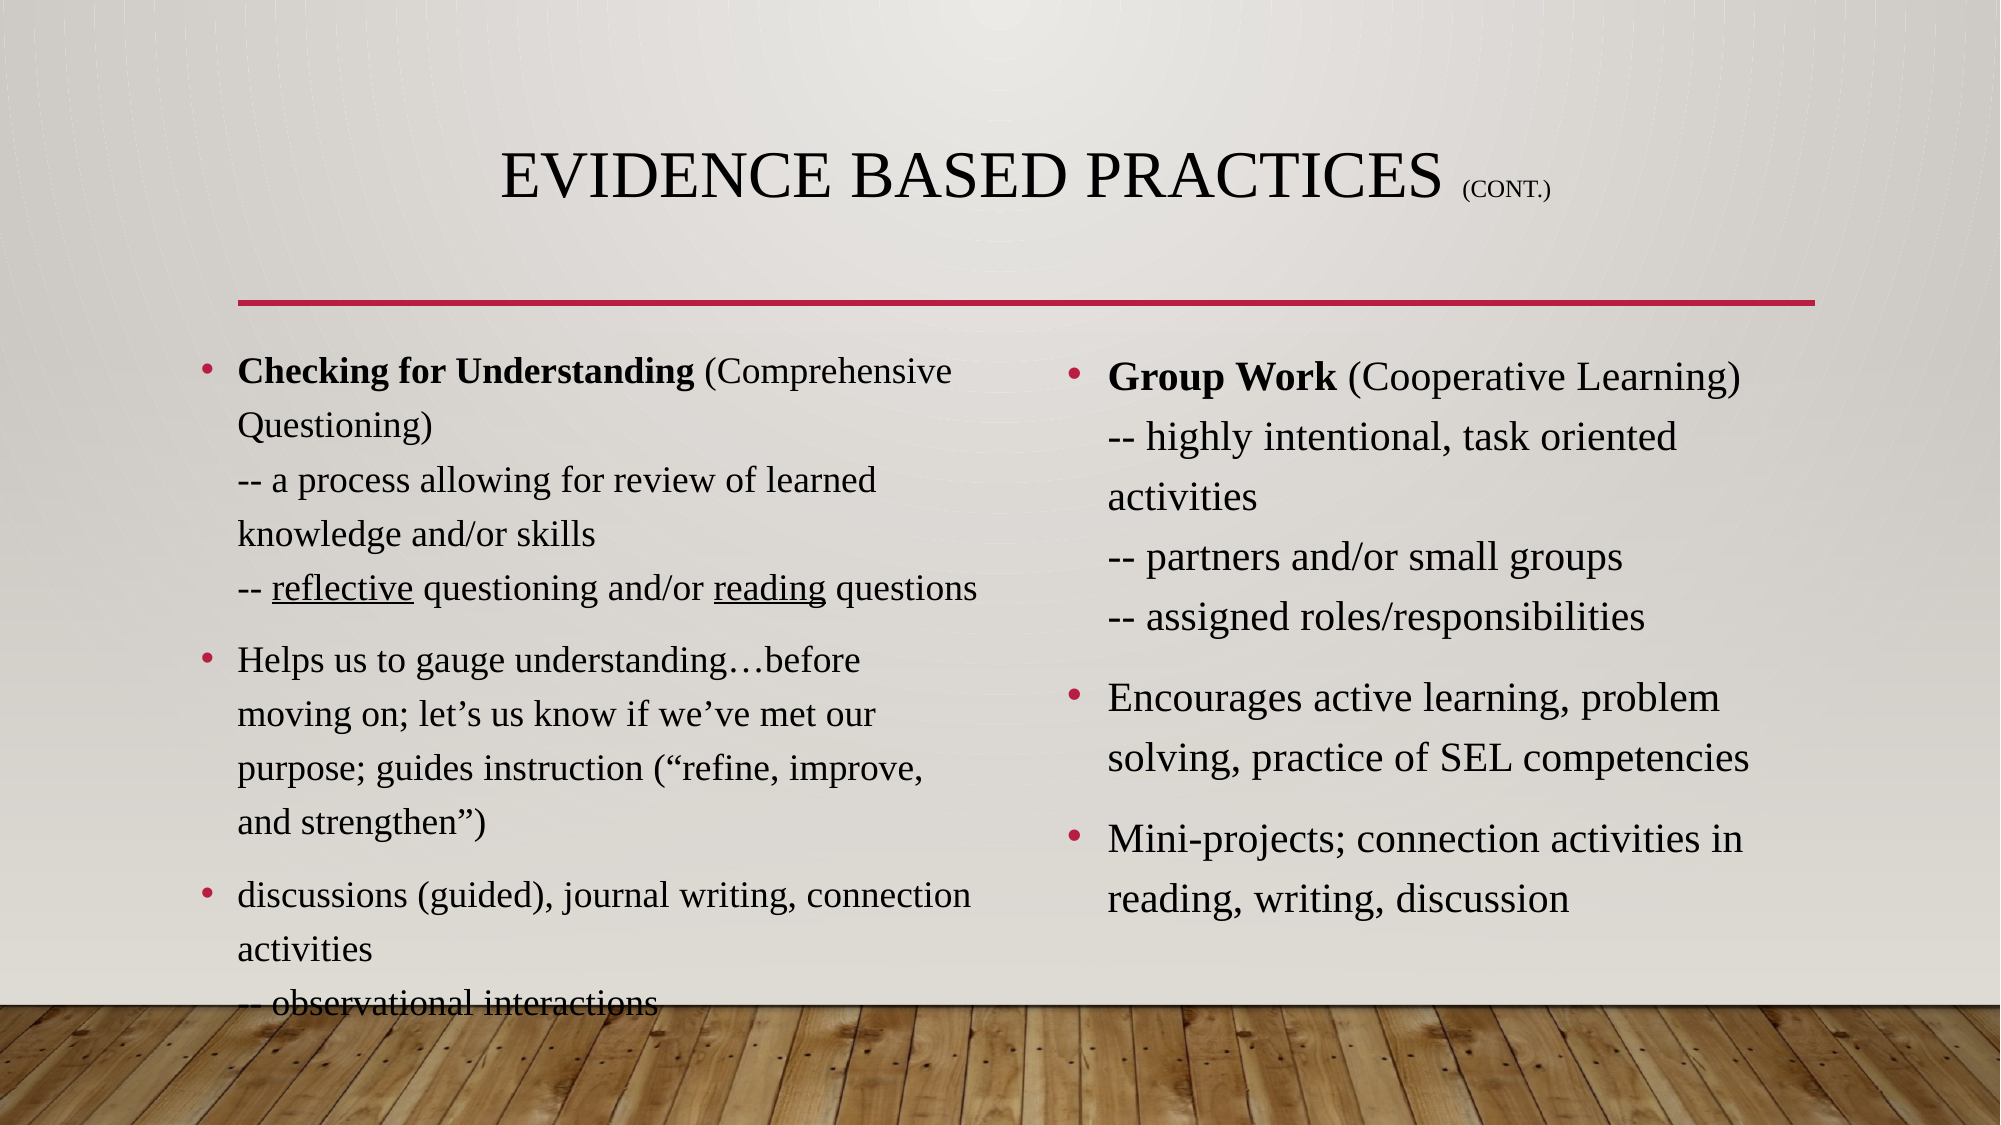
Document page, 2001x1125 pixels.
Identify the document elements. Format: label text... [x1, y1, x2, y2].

title Evidence based practices (cont.) [237, 132, 1814, 306]
list Group Work (Cooperative Learning) -- highly intentional, task oriented activities -- partners and/or small groups -- assigned roles/responsibilities Encourages active learning, problem solving, practice of SEL competencies Mini-projects; connection activities in reading, writing, discussion [1052, 330, 1815, 993]
list Checking for Understanding (Comprehensive Questioning) -- a process allowing for review of learned knowledge and/or skills -- reflective questioning and/or reading questions Helps us to gauge understanding…before moving on; let’s us know if we’ve met our purpose; guides instruction (“refine, improve, and strengthen”) discussions (guided), journal writing, connection activities -- observational interactions [185, 329, 1000, 1063]
picture [0, 1005, 2000, 1125]
